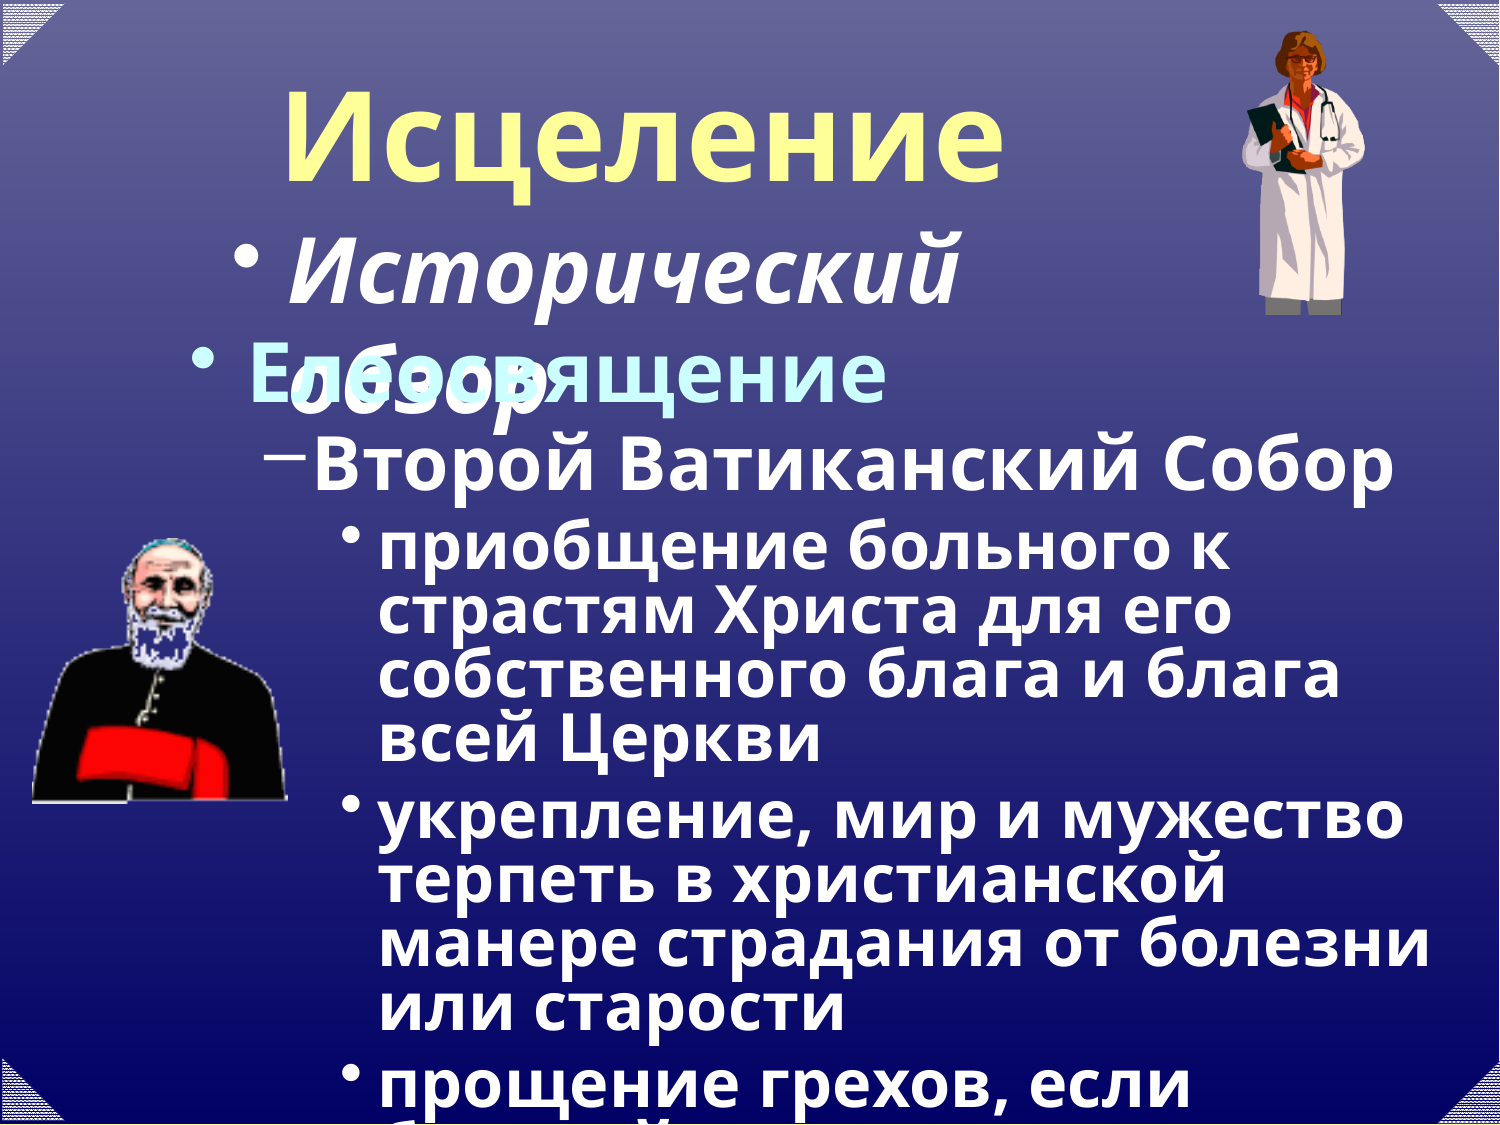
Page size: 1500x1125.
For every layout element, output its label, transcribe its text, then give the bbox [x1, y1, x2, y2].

text_box Елеосвящение Второй Ватиканский Собор приобщение больного к страстям Христа для его собственного блага и блага всей Церкви укрепление, мир и мужество терпеть в христианской манере страдания от болезни или старости прощение грехов, если больной человек не смог получить его через таинство Покаяния вечной жизни [174, 330, 1499, 1062]
text_box [1436, 2, 1499, 66]
text_box [2, 1058, 65, 1121]
picture [1210, 30, 1392, 315]
text_box [2, 2, 66, 66]
list Исторический обзор [215, 225, 1213, 330]
text_box [0, 0, 1500, 1125]
picture [32, 538, 288, 804]
text_box [1437, 1061, 1500, 1124]
title Исцеление [5, 37, 1210, 225]
